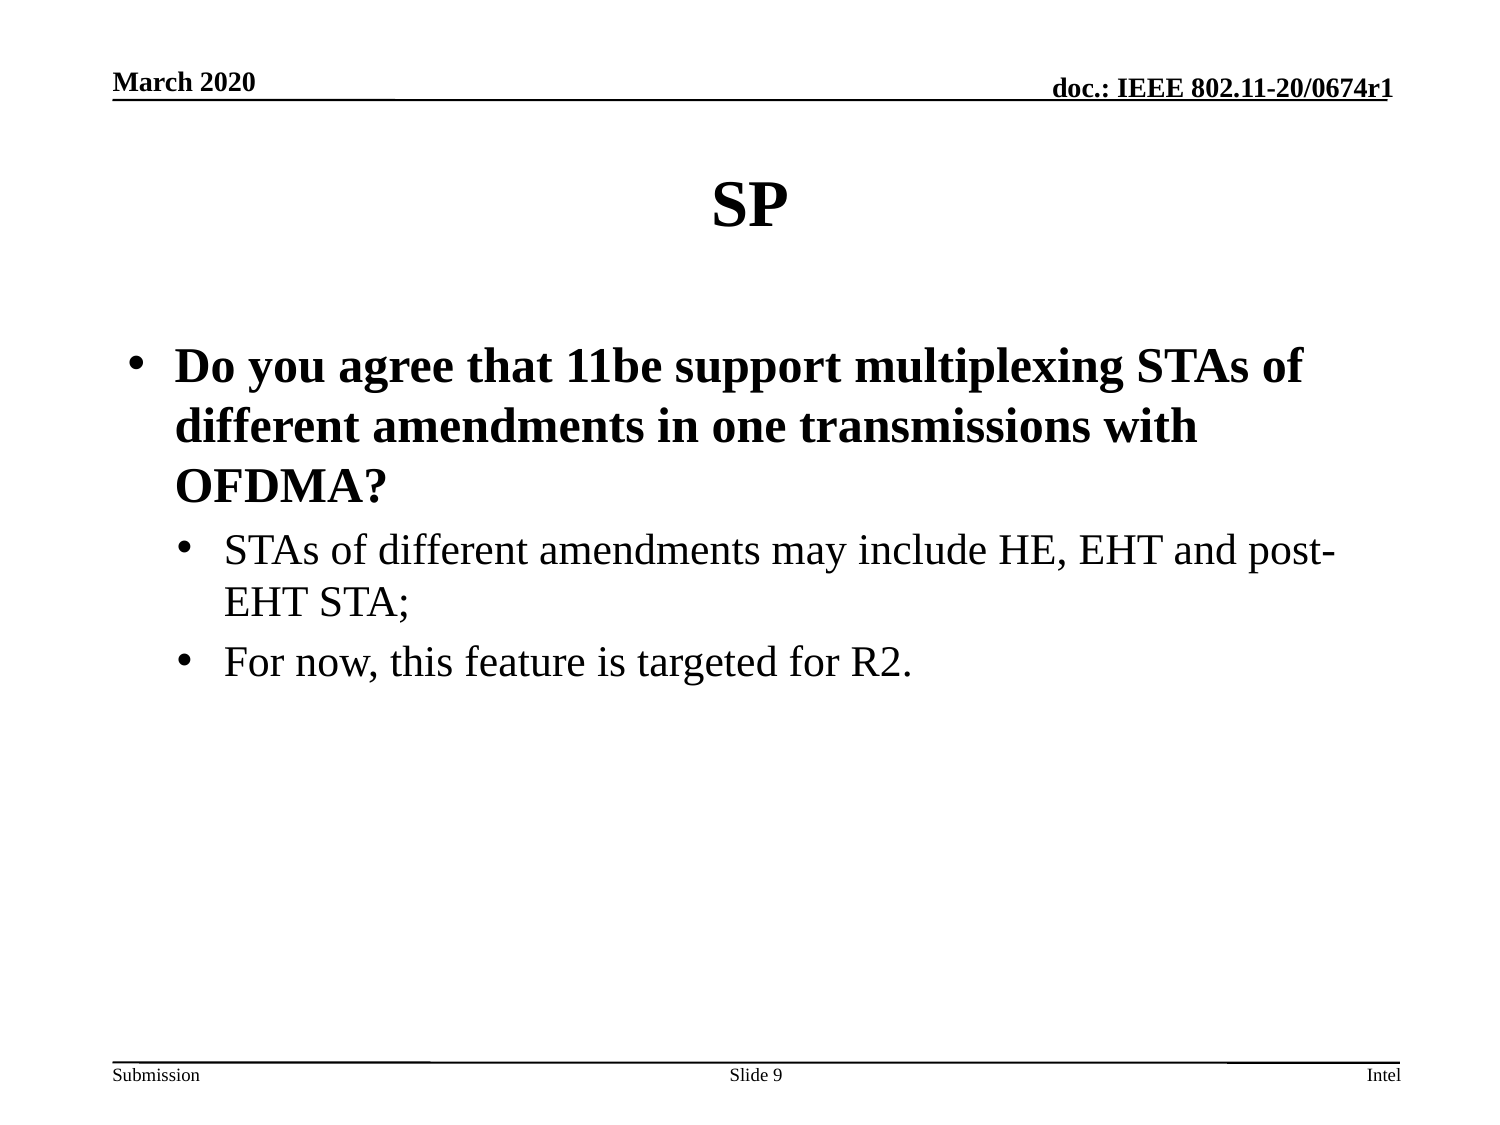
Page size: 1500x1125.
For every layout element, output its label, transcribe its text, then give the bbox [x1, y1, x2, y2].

list Do you agree that 11be support multiplexing STAs of different amendments in one transmissions with OFDMA? STAs of different amendments may include HE, EHT and post-EHT STA; For now, this feature is targeted for R2. [112, 324, 1388, 1000]
footer Intel [878, 1061, 1402, 1093]
title SP [112, 112, 1388, 288]
slide_number Slide 9 [712, 1061, 800, 1123]
